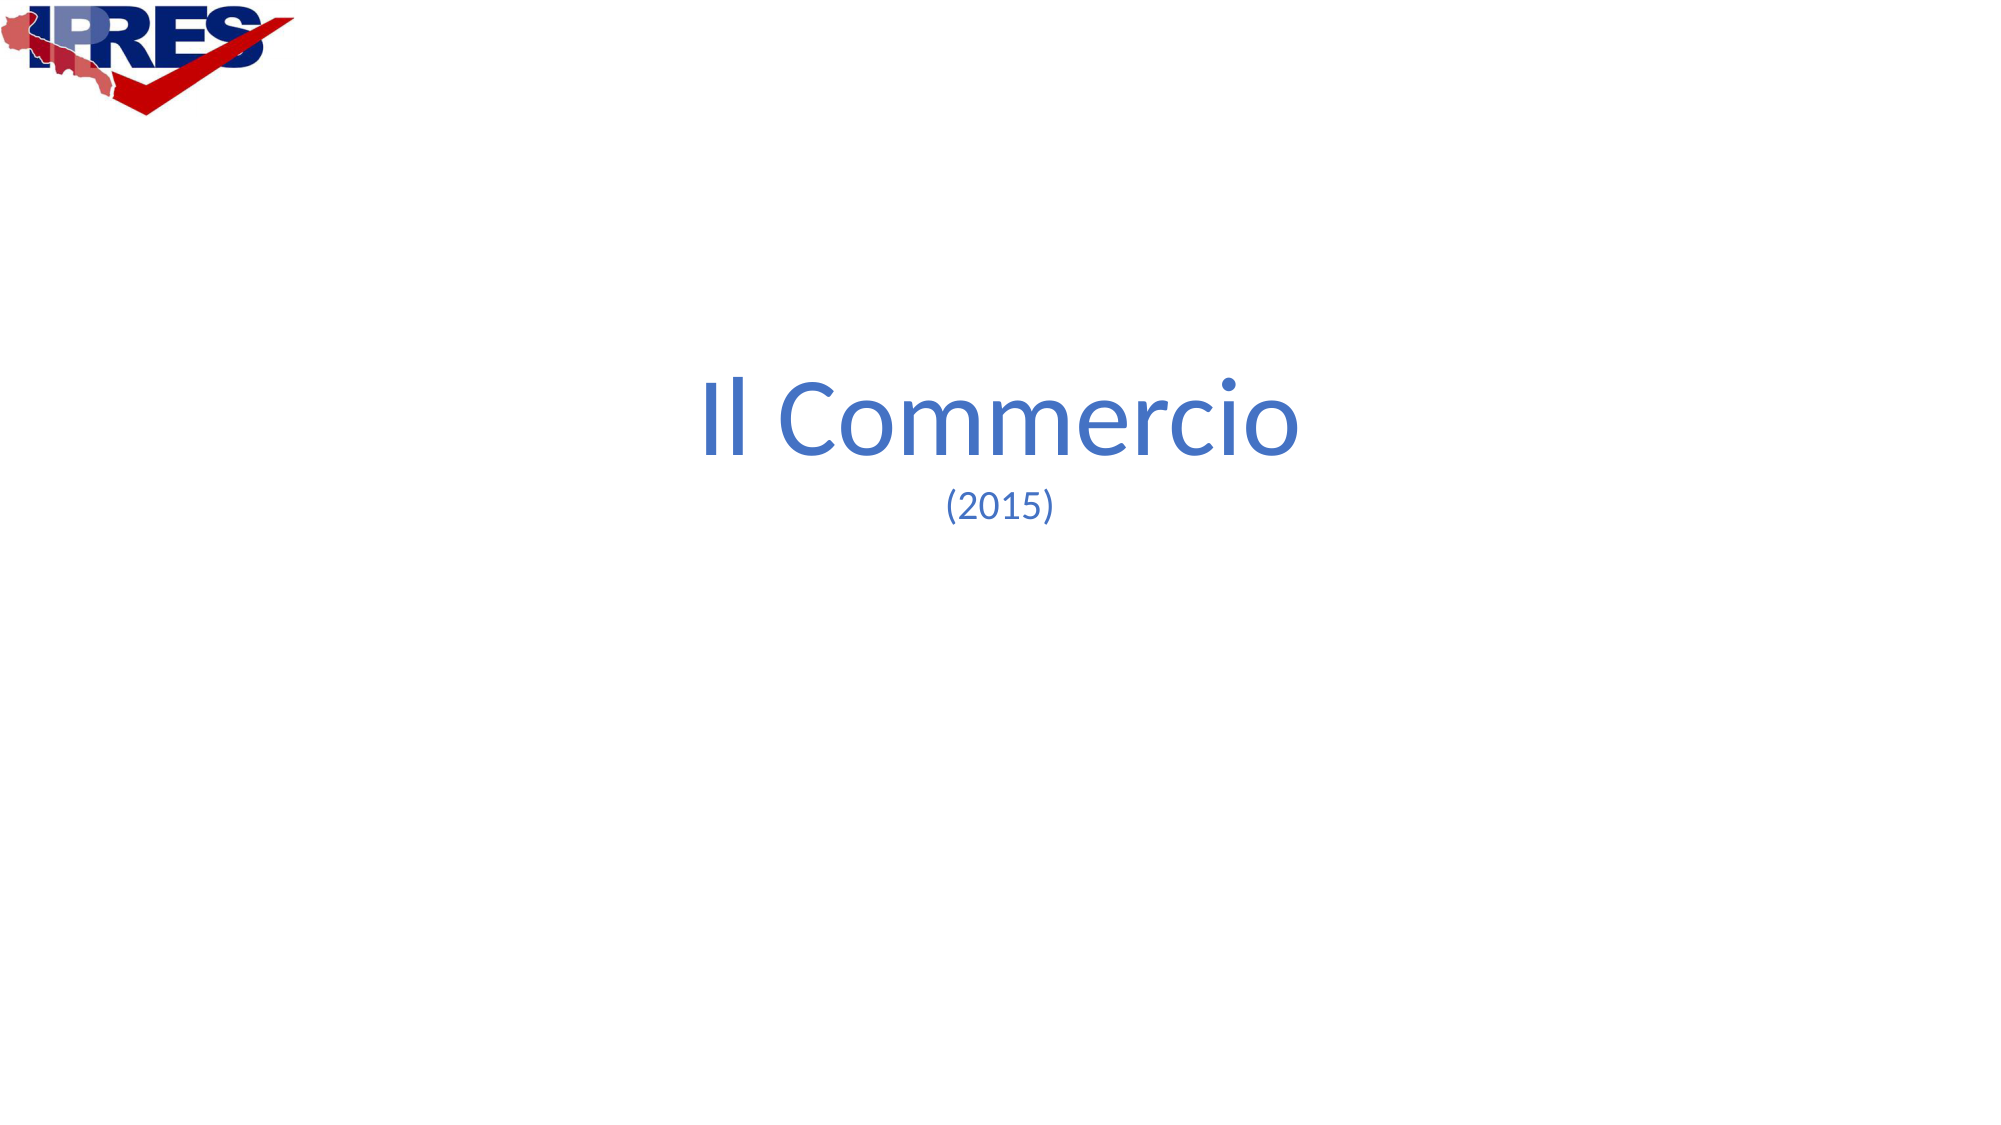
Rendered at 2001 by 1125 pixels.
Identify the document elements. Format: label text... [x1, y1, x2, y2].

picture [0, 0, 295, 117]
text_box Il Commercio (2015) [682, 335, 1318, 536]
